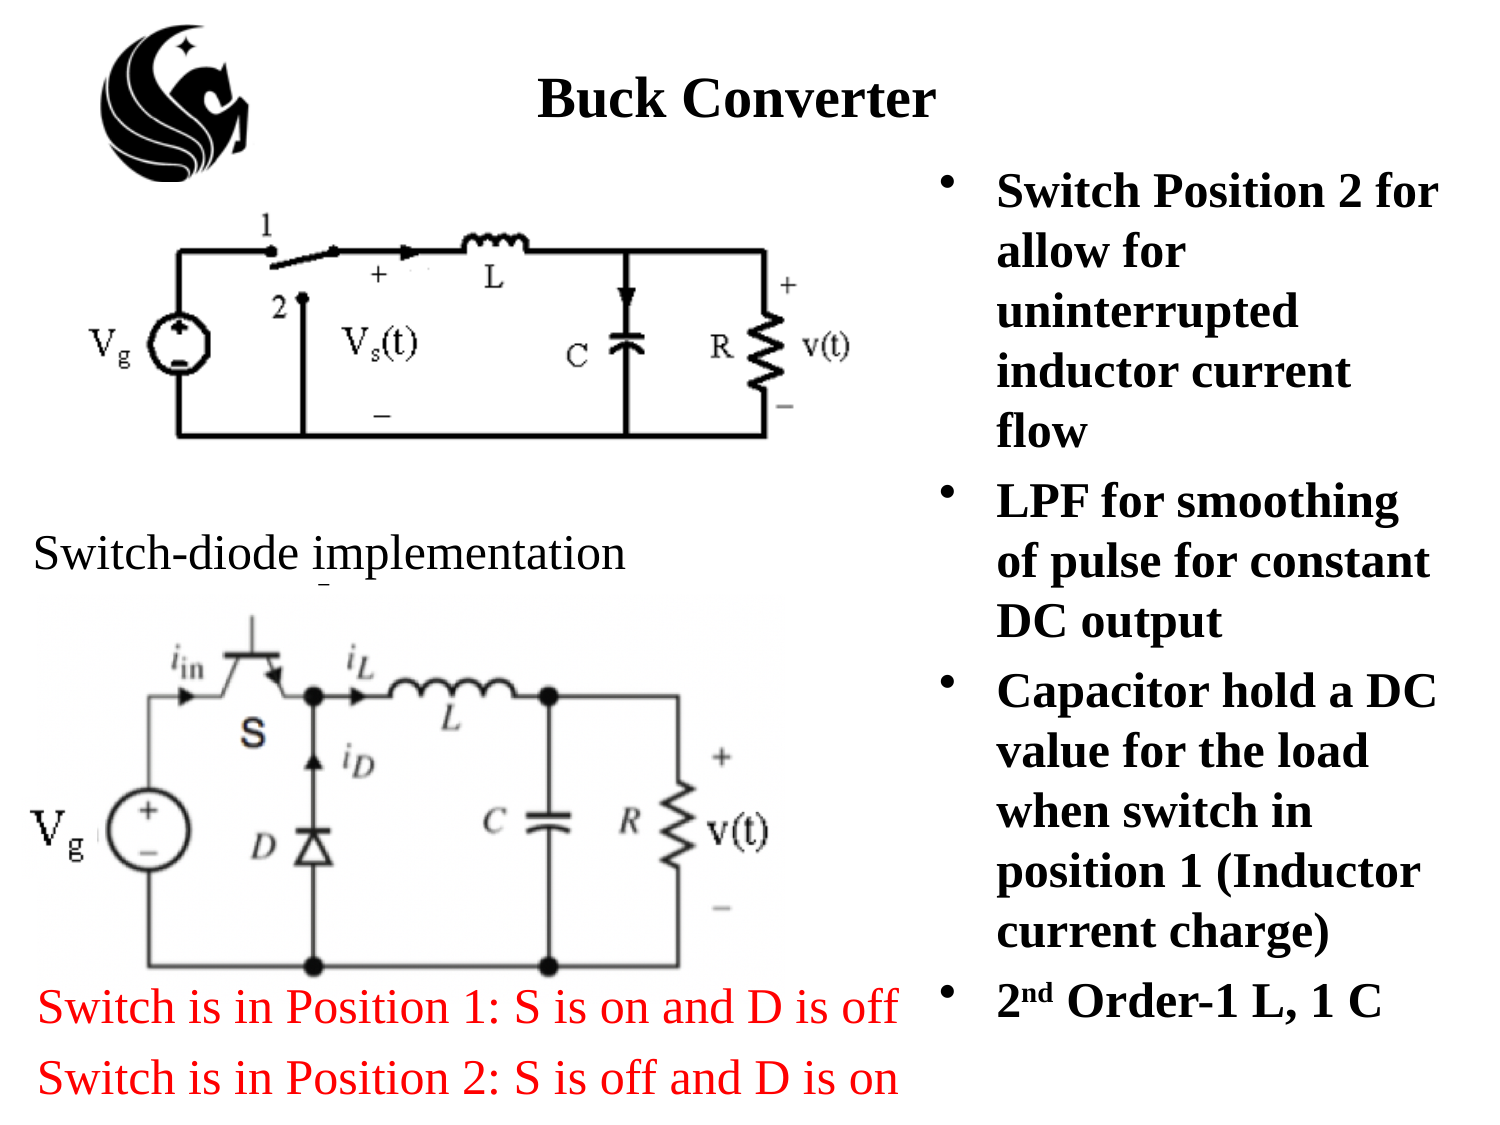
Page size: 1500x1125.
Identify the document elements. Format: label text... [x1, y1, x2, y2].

list Switch Position 2 for allow for uninterrupted inductor current flow LPF for smoothing of pulse for constant DC output Capacitor hold a DC value for the load when switch in position 1 (Inductor current charge) 2nd Order-1 L, 1 C [924, 149, 1463, 1075]
title Buck Converter [99, 0, 1375, 188]
picture [18, 584, 785, 1005]
text_box Switch is in Position 1: S is on and D is off [22, 966, 915, 1037]
text_box Switch is in Position 2: S is off and D is on [22, 1037, 915, 1112]
picture [37, 182, 887, 513]
text_box Switch-diode implementation [17, 512, 642, 583]
